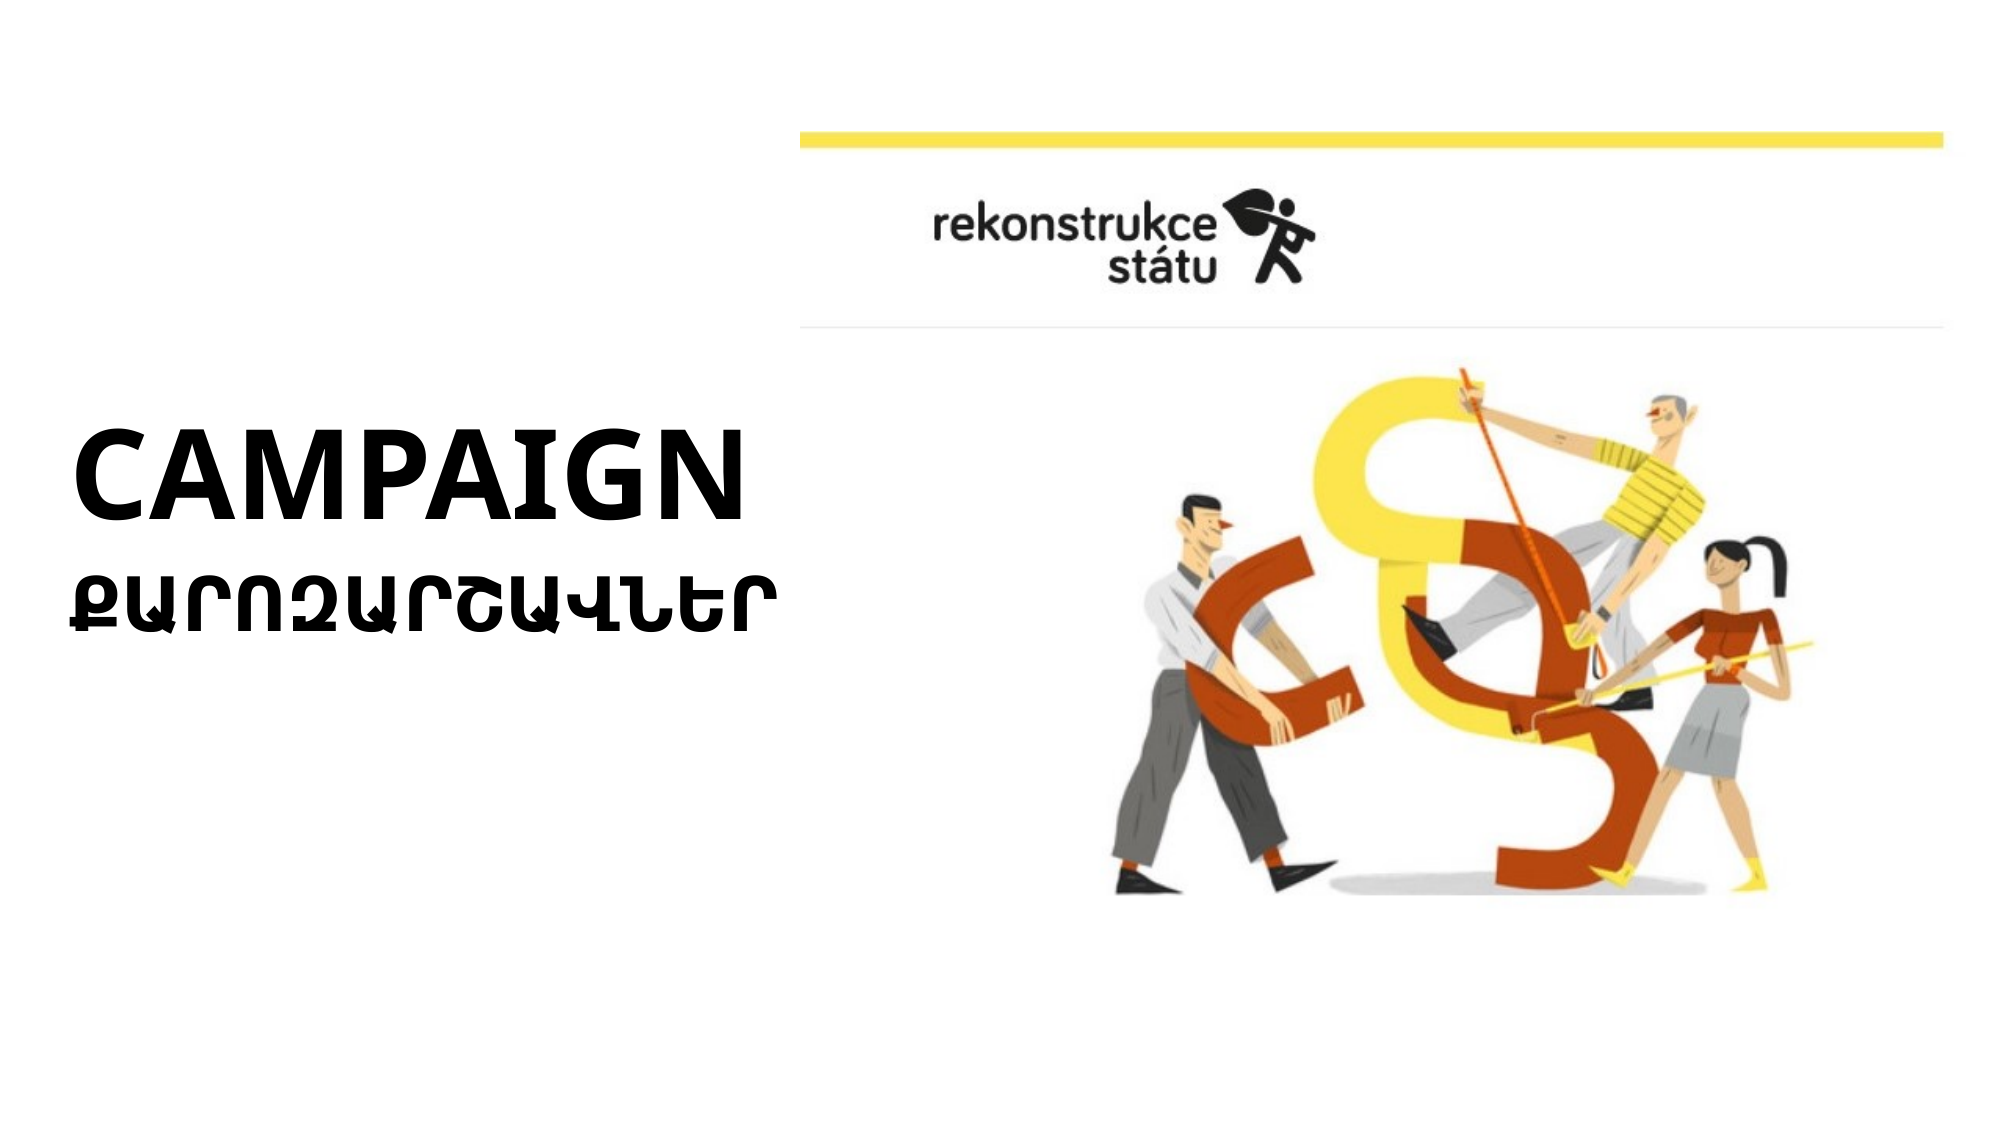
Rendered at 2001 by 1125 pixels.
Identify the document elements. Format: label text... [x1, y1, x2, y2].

list CAMPAIGN ՔԱՐՈԶԱՐՇԱՎՆԵՐ [54, 403, 800, 762]
picture [800, 131, 2000, 999]
